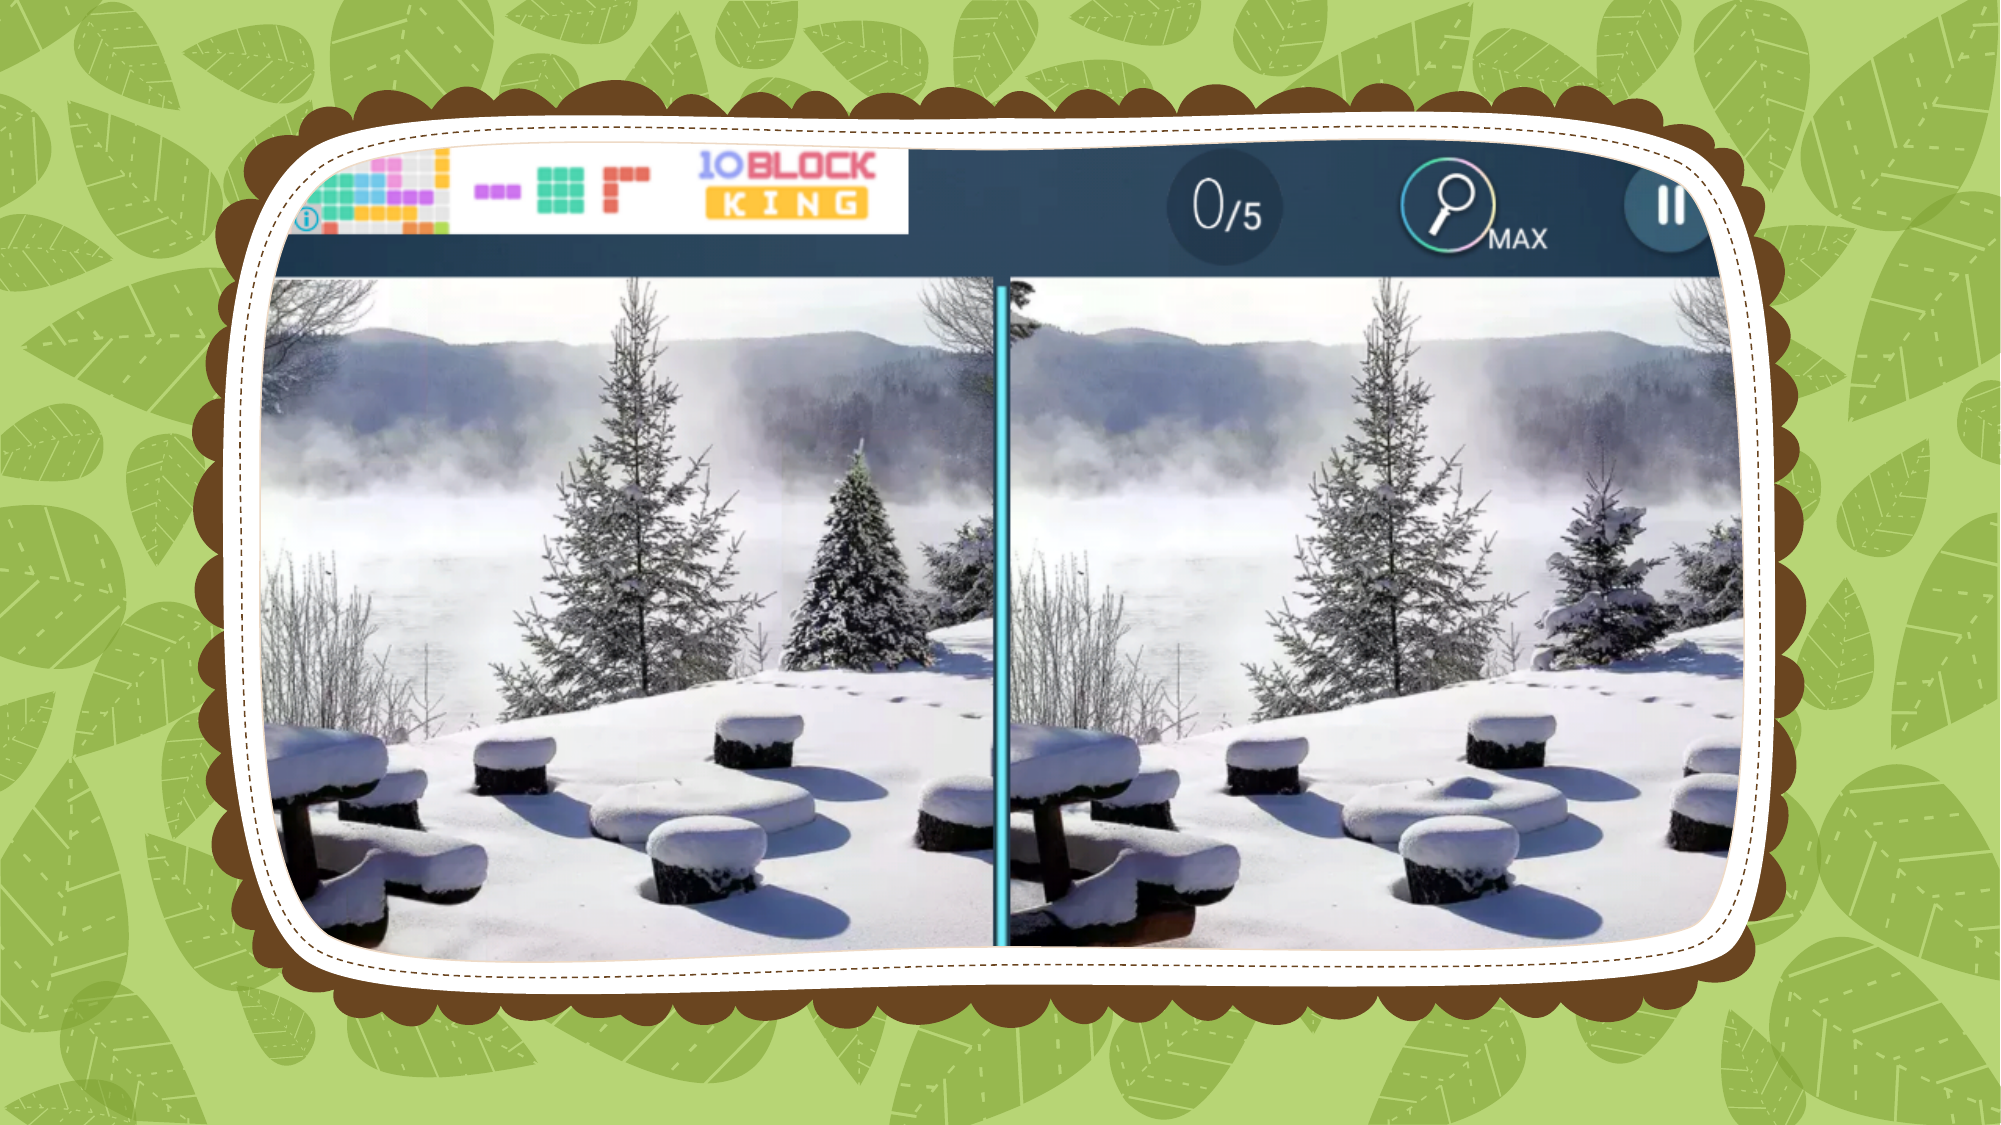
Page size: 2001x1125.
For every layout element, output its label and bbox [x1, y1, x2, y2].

picture [259, 139, 1745, 963]
